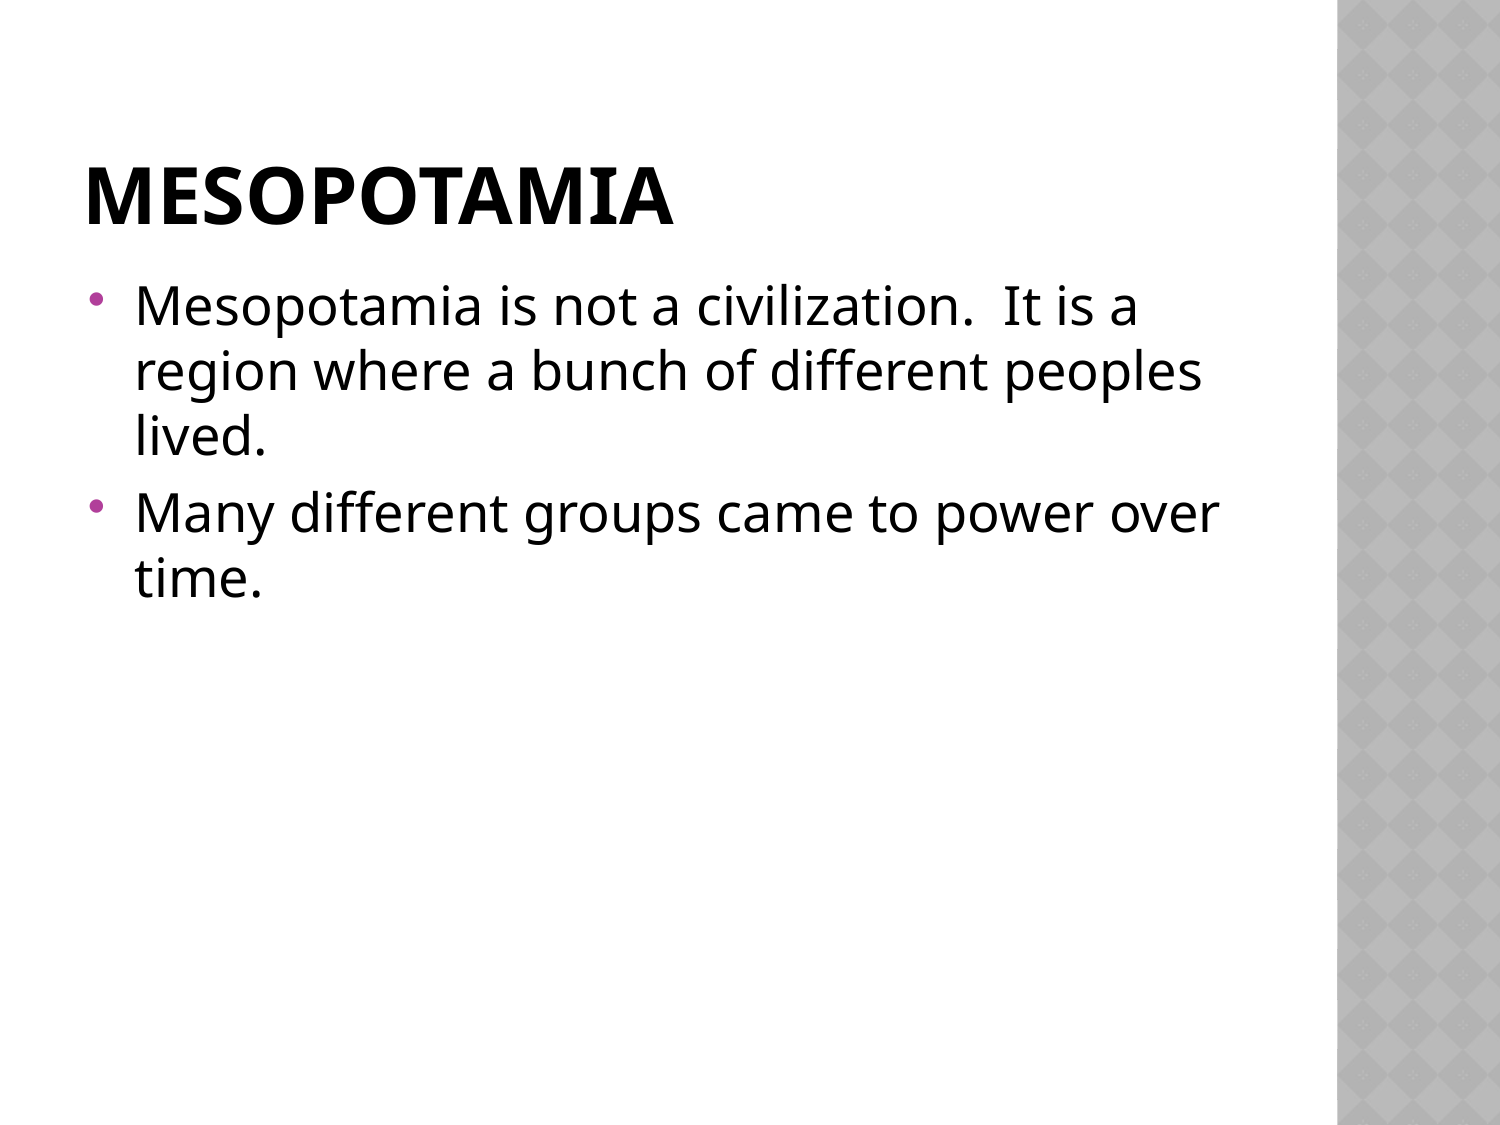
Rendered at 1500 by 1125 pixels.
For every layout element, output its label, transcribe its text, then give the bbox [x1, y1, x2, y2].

list Mesopotamia is not a civilization. It is a region where a bunch of different peoples lived. Many different groups came to power over time. [75, 264, 1263, 1059]
title Mesopotamia [75, 52, 1263, 240]
